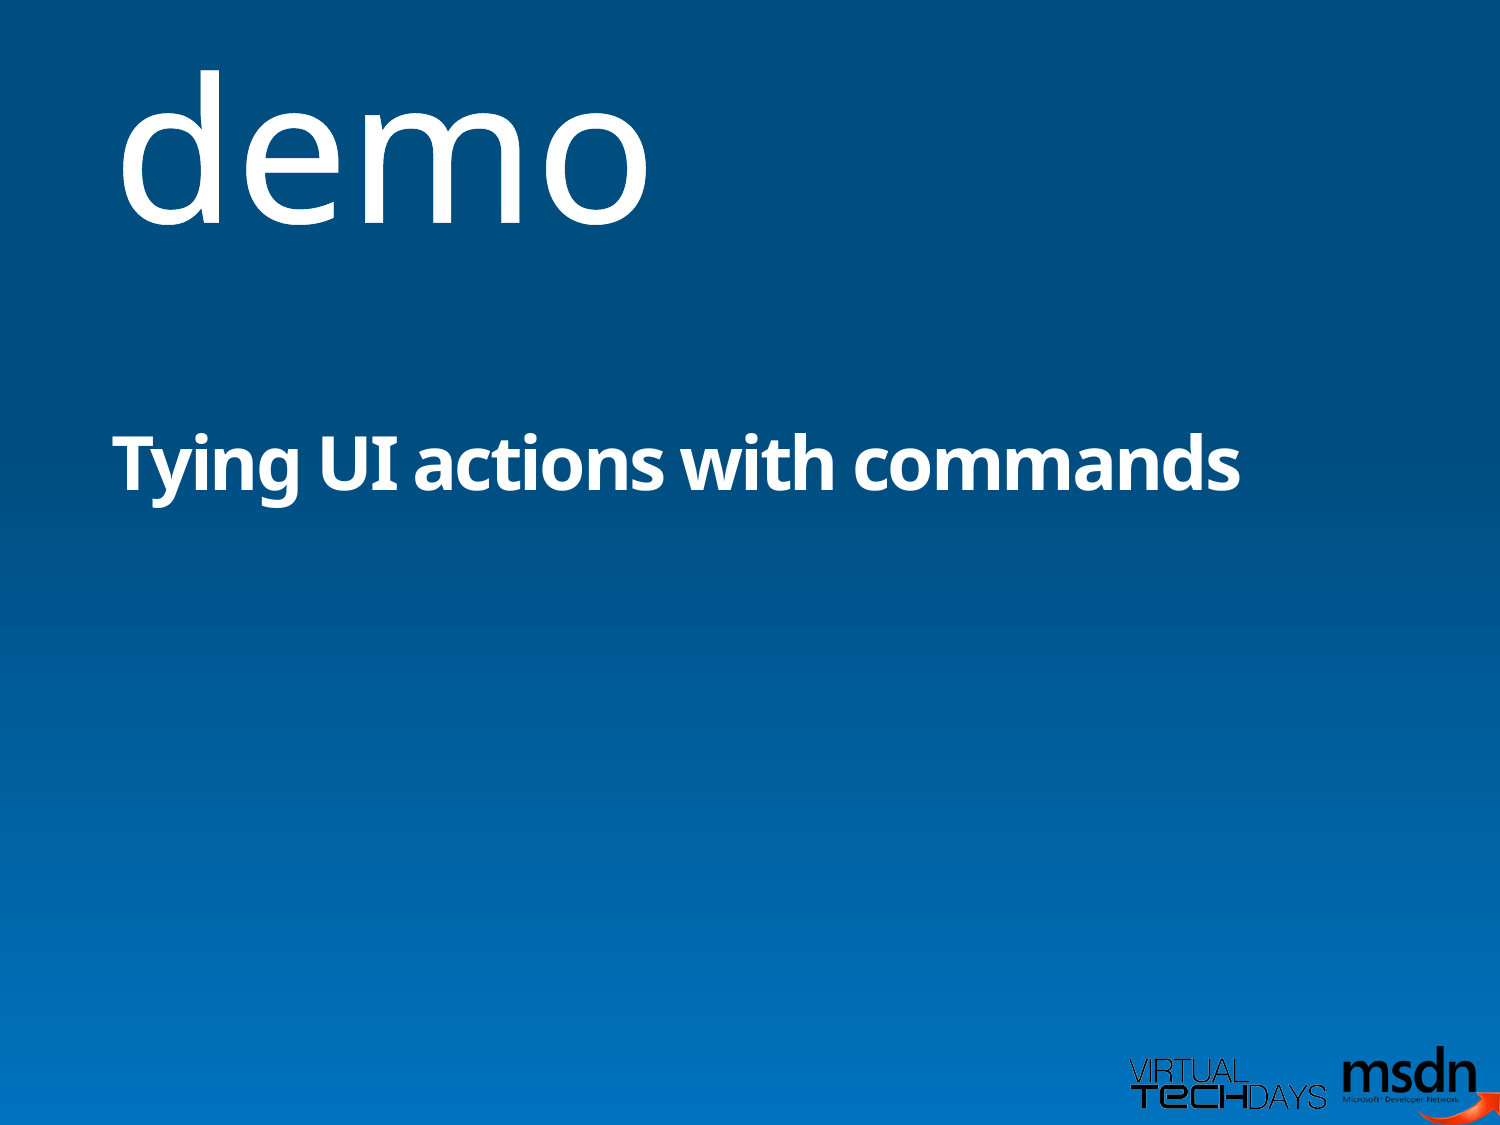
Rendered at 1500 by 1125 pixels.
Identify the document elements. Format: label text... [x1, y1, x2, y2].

title Tying UI actions with commands [111, 341, 1367, 592]
picture [1125, 1049, 1327, 1119]
picture [1343, 1046, 1500, 1125]
list demo [112, 50, 1374, 278]
